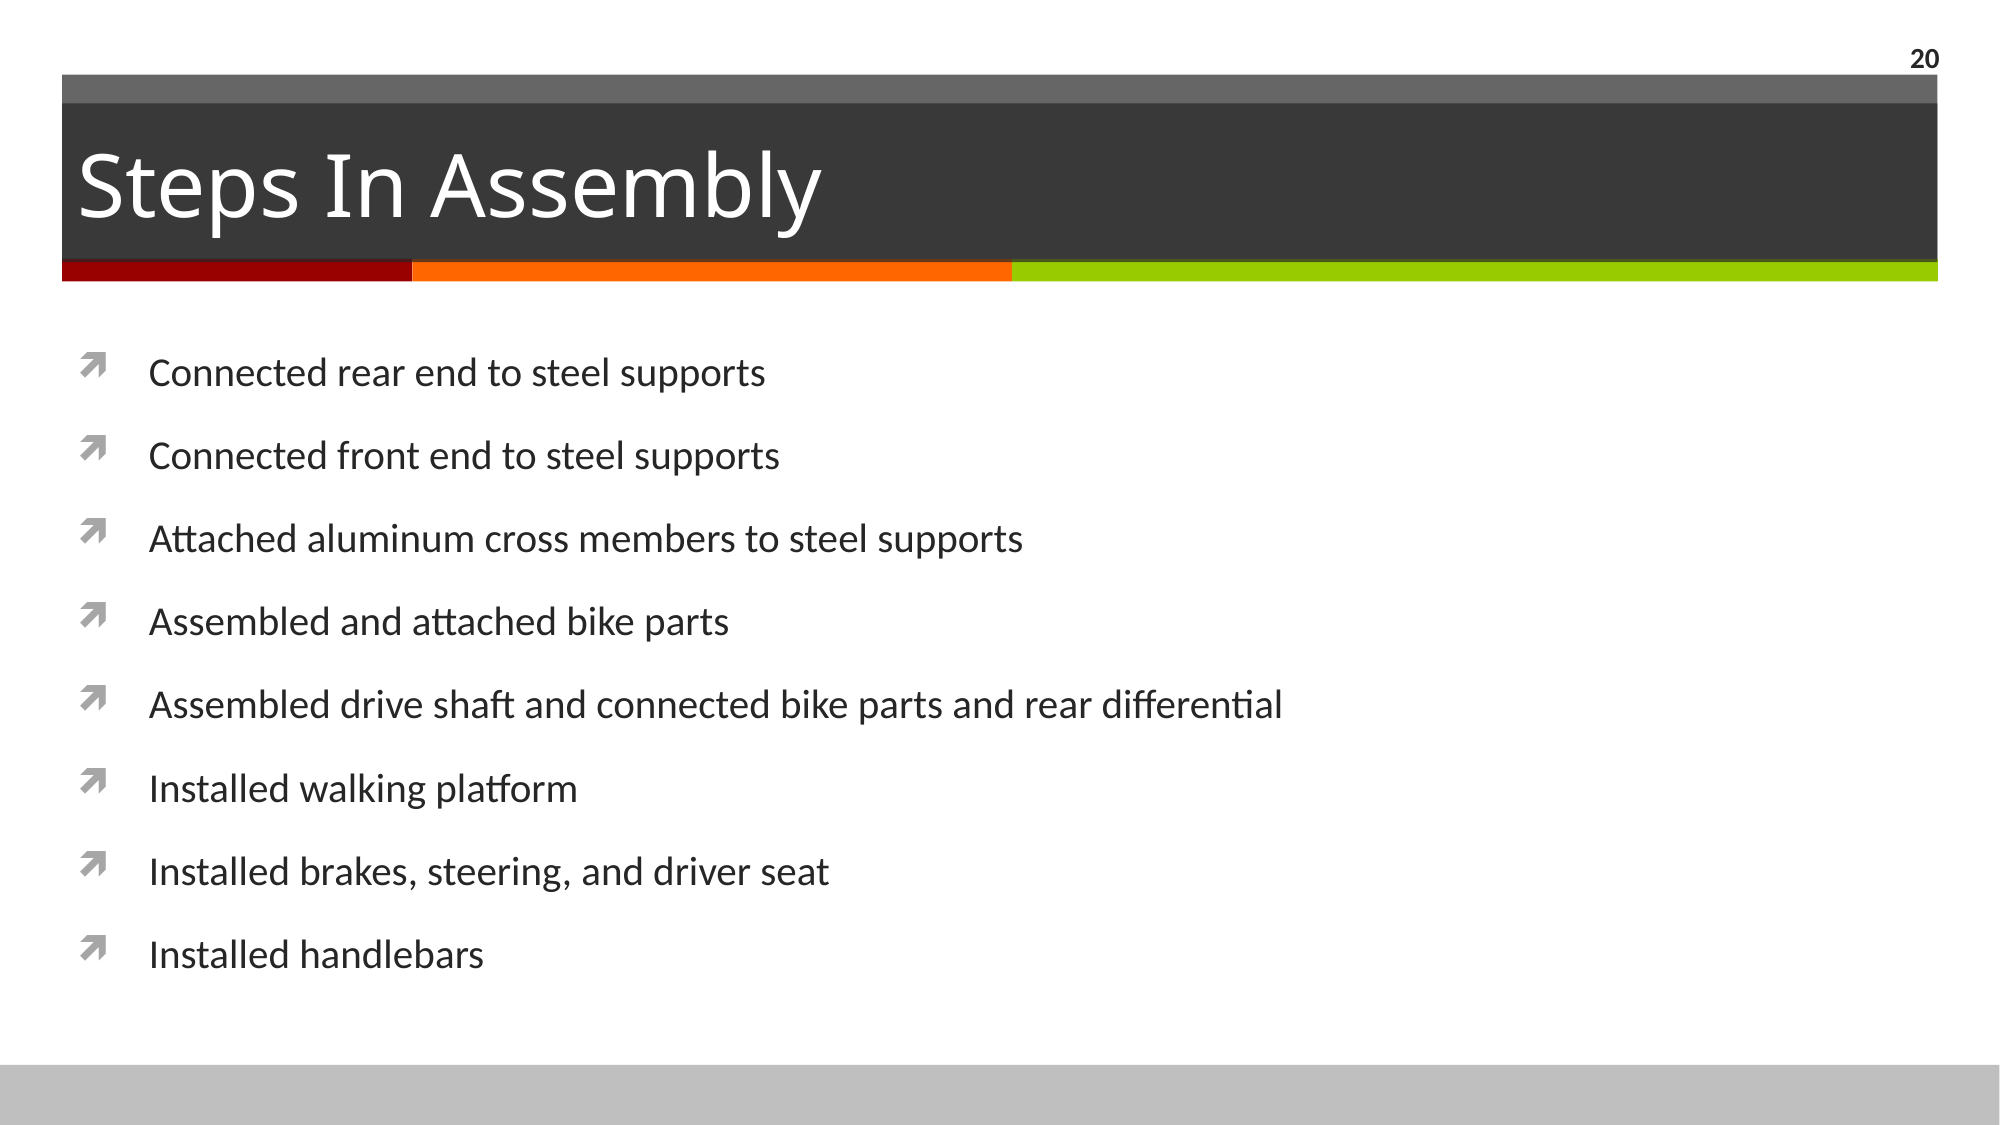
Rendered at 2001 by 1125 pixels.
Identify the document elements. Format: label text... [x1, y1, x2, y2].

slide_number 20 [1816, 27, 1955, 87]
title Steps In Assembly [62, 103, 1938, 263]
list Connected rear end to steel supports Connected front end to steel supports Attached aluminum cross members to steel supports Assembled and attached bike parts Assembled drive shaft and connected bike parts and rear differential Installed walking platform Installed brakes, steering, and driver seat Installed handlebars [62, 337, 1610, 993]
